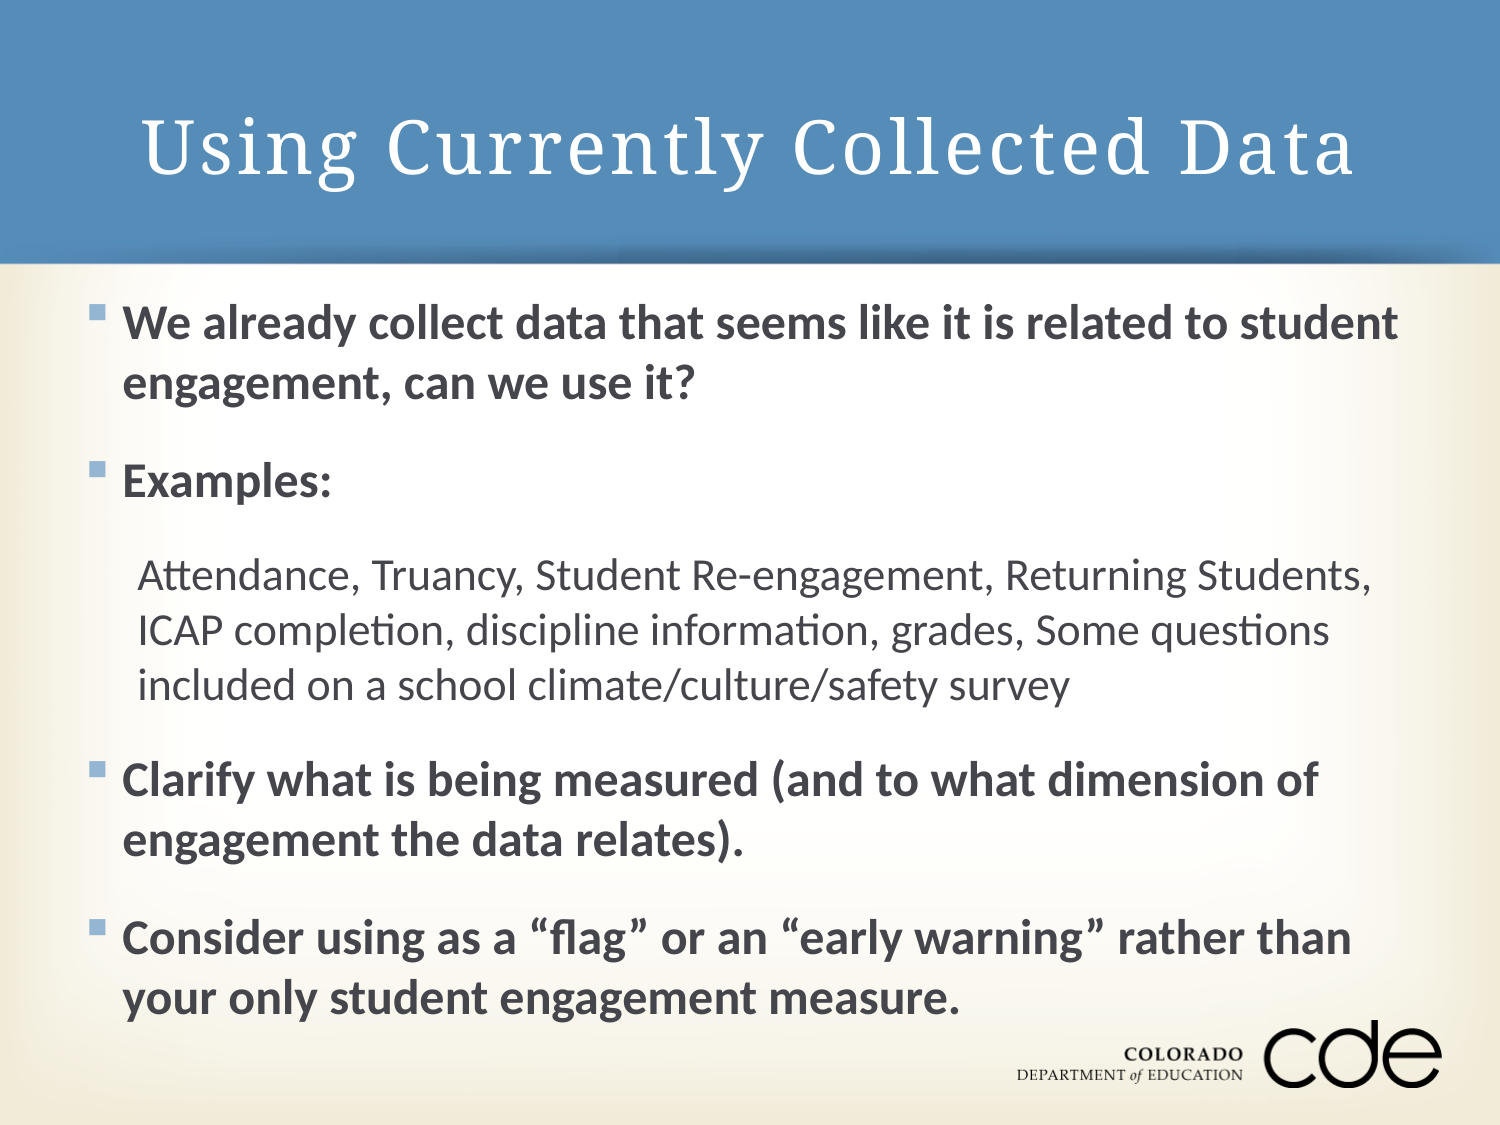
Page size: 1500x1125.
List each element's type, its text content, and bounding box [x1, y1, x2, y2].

picture [0, 0, 1500, 1125]
title Using Currently Collected Data [62, 58, 1438, 232]
list We already collect data that seems like it is related to student engagement, can we use it? Examples: Attendance, Truancy, Student Re-engagement, Returning Students, ICAP completion, discipline information, grades, Some questions included on a school climate/culture/safety survey Clarify what is being measured (and to what dimension of engagement the data relates). Consider using as a “flag” or an “early warning” rather than your only student engagement measure. [62, 281, 1442, 1005]
